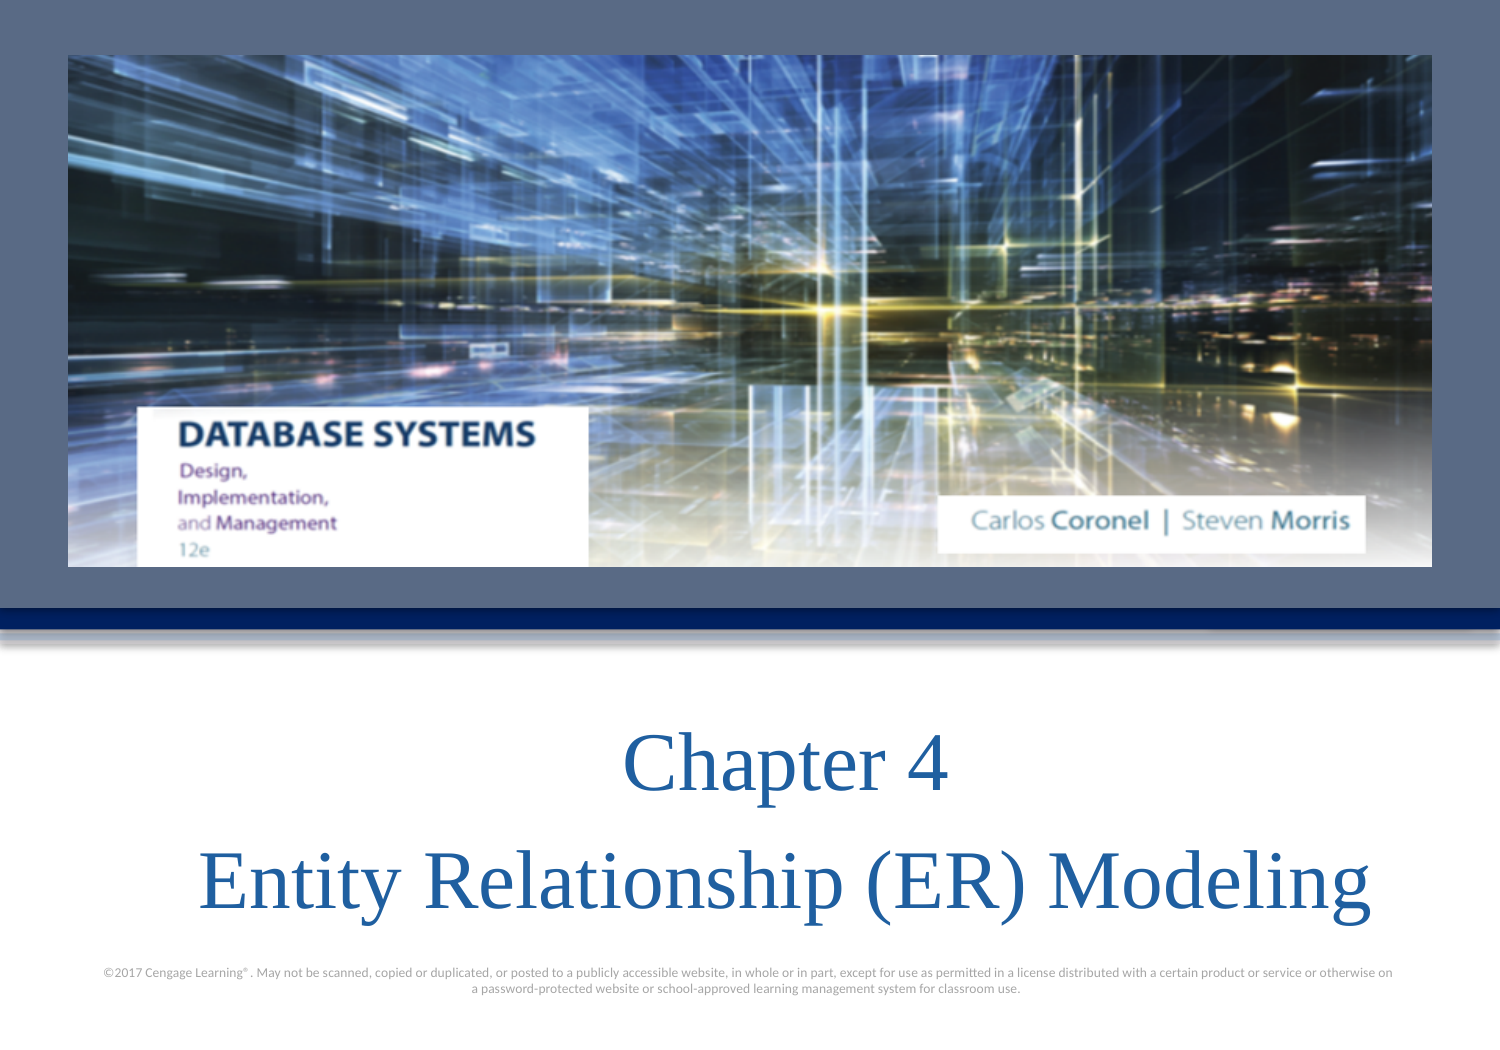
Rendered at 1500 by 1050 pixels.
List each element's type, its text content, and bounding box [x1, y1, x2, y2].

subtitle Chapter 4 Entity Relationship (ER) Modeling [162, 699, 1400, 899]
